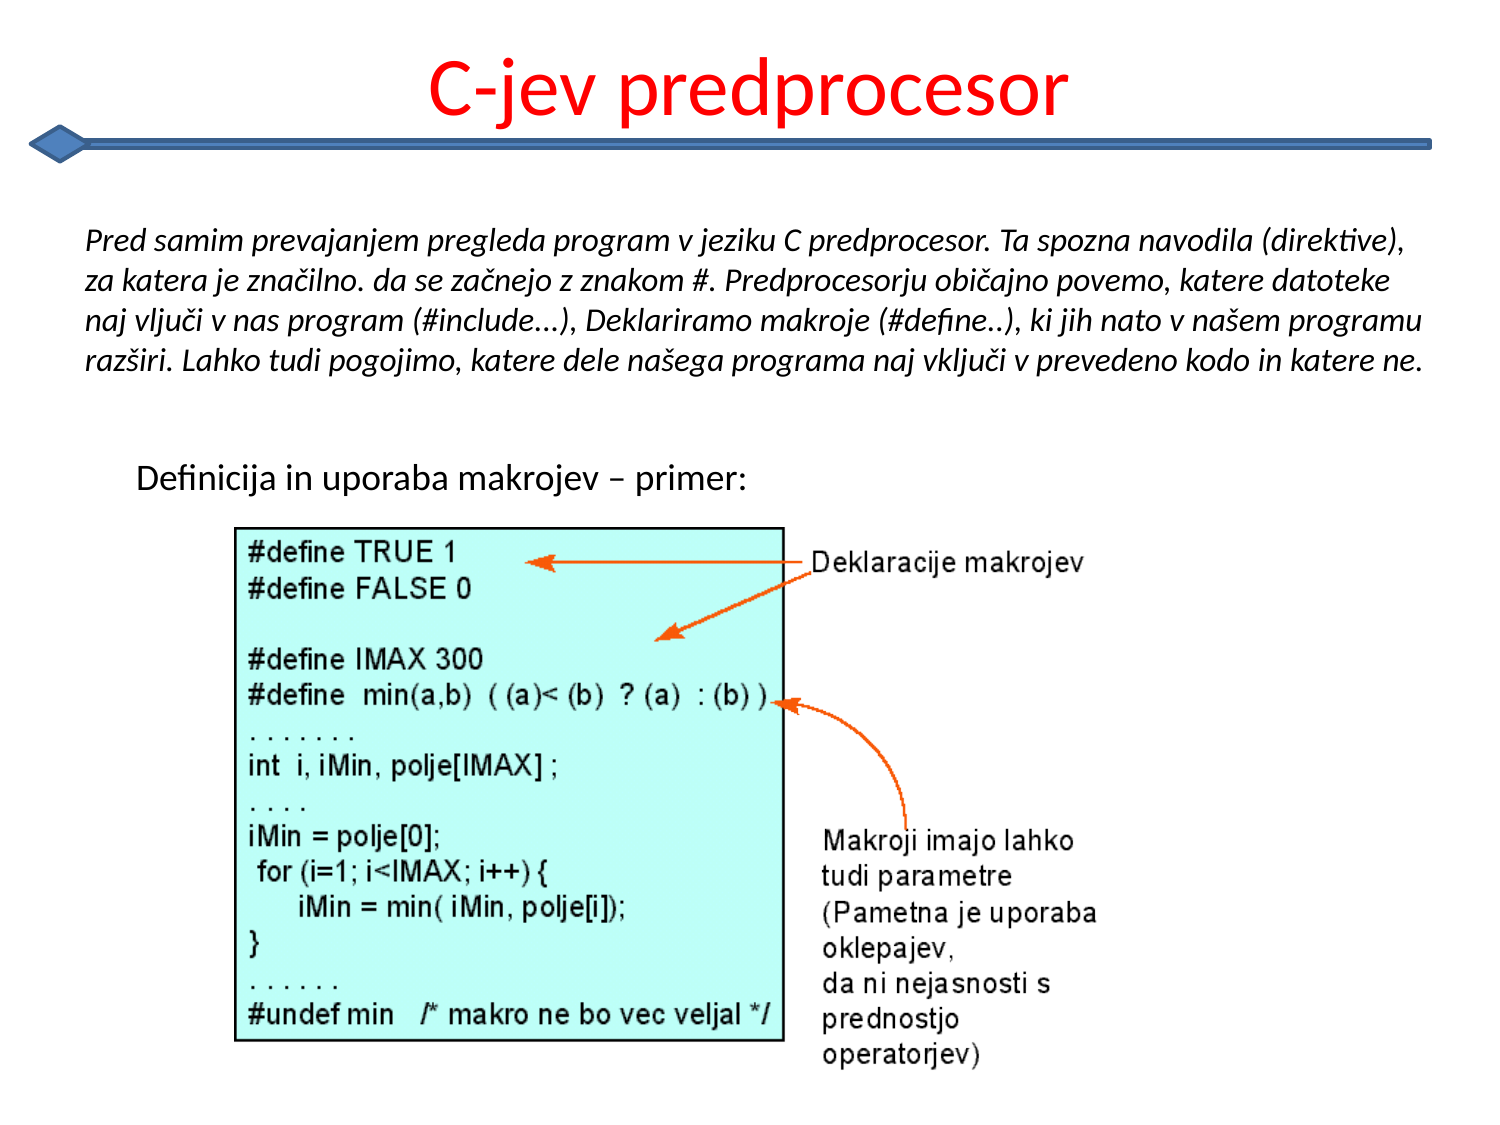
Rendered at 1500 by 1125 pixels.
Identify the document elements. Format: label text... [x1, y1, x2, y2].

picture [234, 527, 1116, 1079]
title C-jev predprocesor [75, 23, 1425, 141]
text_box Definicija in uporaba makrojev – primer: [121, 445, 764, 505]
text_box Pred samim prevajanjem pregleda program v jeziku C predprocesor. Ta spozna navodila (direktive), za katera je značilno. da se začnejo z znakom #. Predprocesorju običajno povemo, katere datoteke naj vljuči v nas program (#include...), Deklariramo makroje (#define..), ki jih nato v našem programu razširi. Lahko tudi pogojimo, katere dele našega programa naj vključi v prevedeno kodo in katere ne. [70, 210, 1442, 386]
